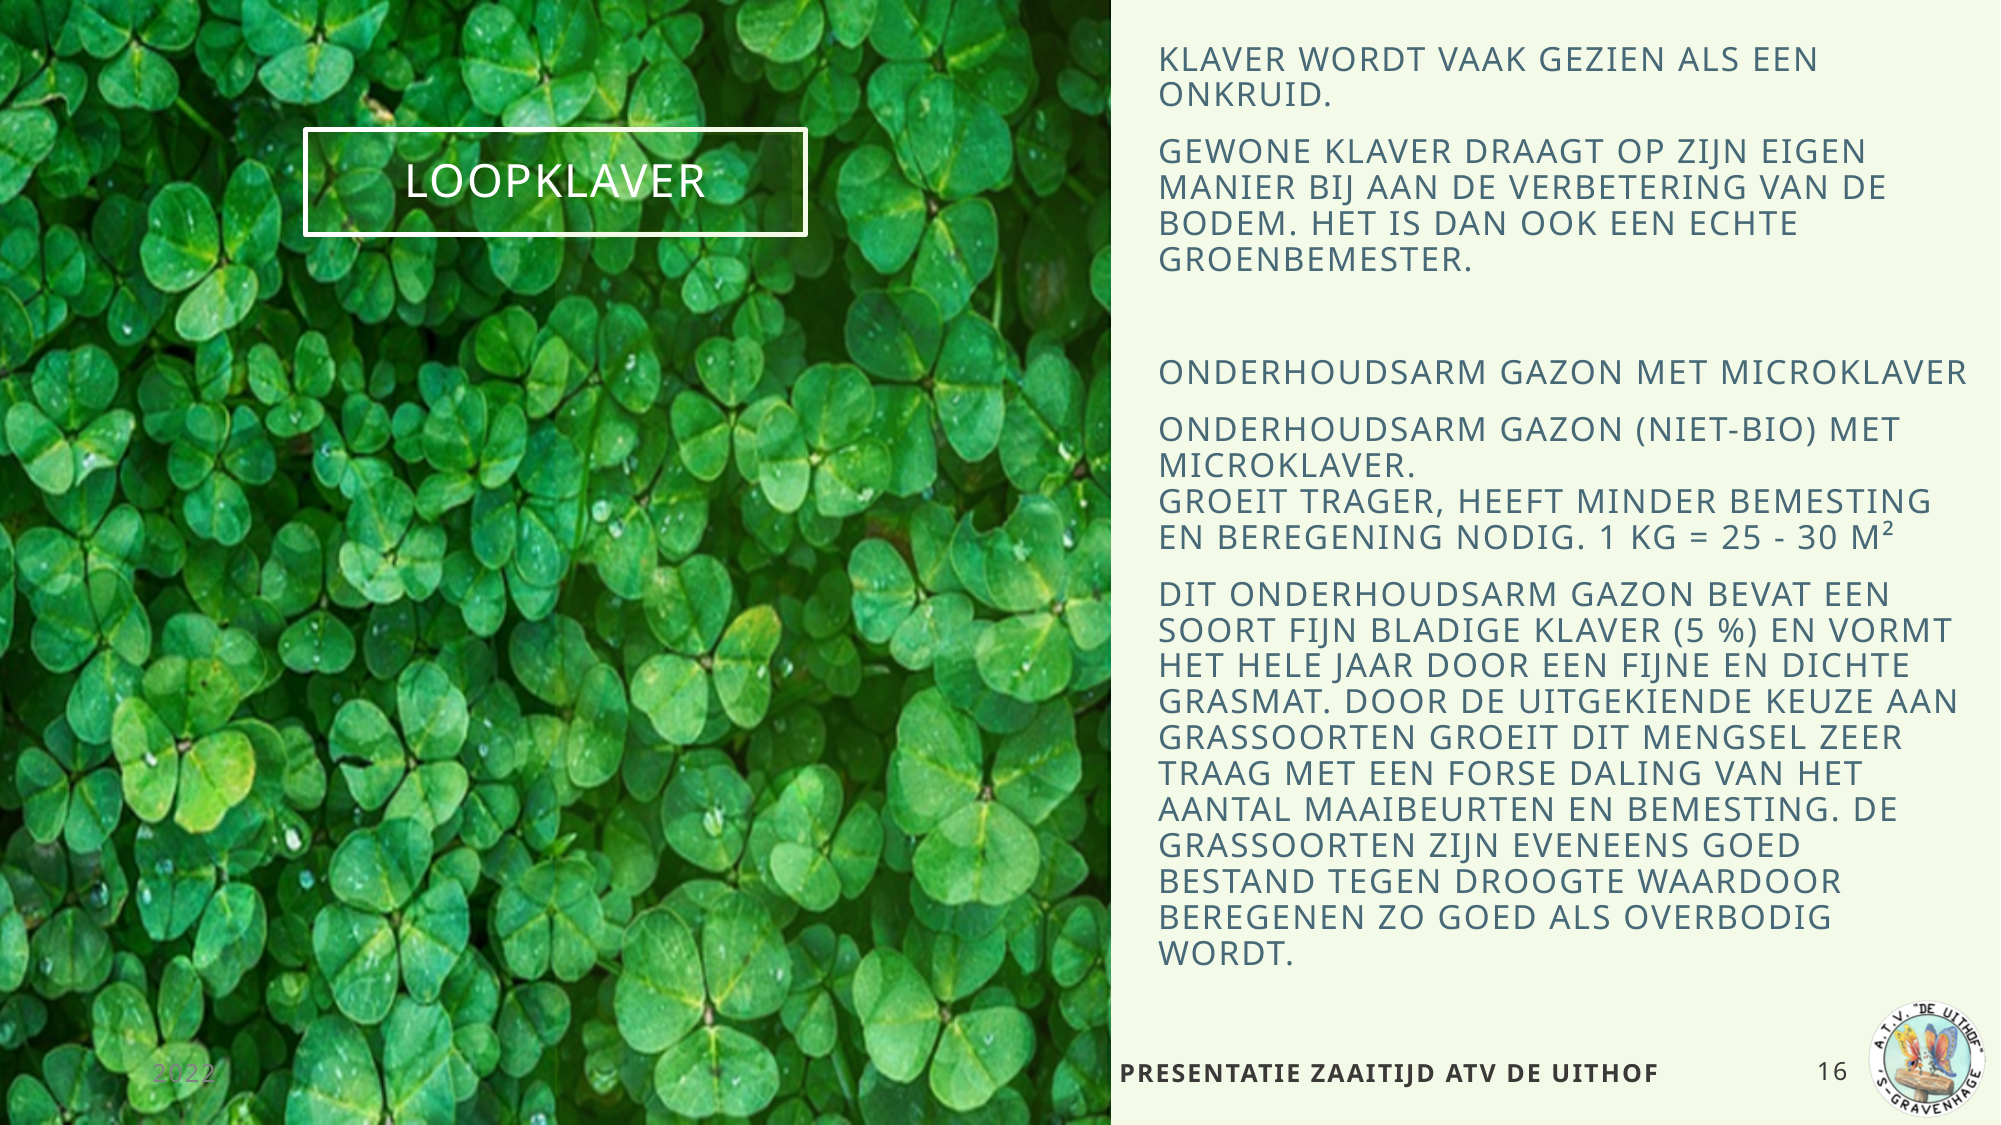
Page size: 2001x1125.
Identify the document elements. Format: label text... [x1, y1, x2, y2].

picture [1826, 976, 2000, 1125]
slide_number 16 [1606, 1042, 1826, 1103]
footer Presentatie Zaaitijd ATV de Uithof [1111, 1042, 1606, 1103]
picture [0, 0, 1111, 1125]
list Klaver wordt vaak gezien als een onkruid. Gewone klaver draagt op zijn eigen manier bij aan de verbetering van de bodem. Het is dan ook een echte groenbemester. ONDERHOUDSARM GAZON MET MICROKLAVER Onderhoudsarm gazon (niet-bio) met microklaver. Groeit trager, heeft minder bemesting en beregening nodig. 1 kg = 25 - 30 m² Dit onderhoudsarm gazon bevat een soort fijn bladige klaver (5 %) en vormt het hele jaar door een fijne en dichte grasmat. Door de uitgekiende keuze aan grassoorten groeit dit mengsel zeer traag met een forse daling van het aantal maaibeurten en bemesting. De grassoorten zijn eveneens goed bestand tegen droogte waardoor beregenen zo goed als overbodig wordt. [1143, 65, 1984, 1021]
